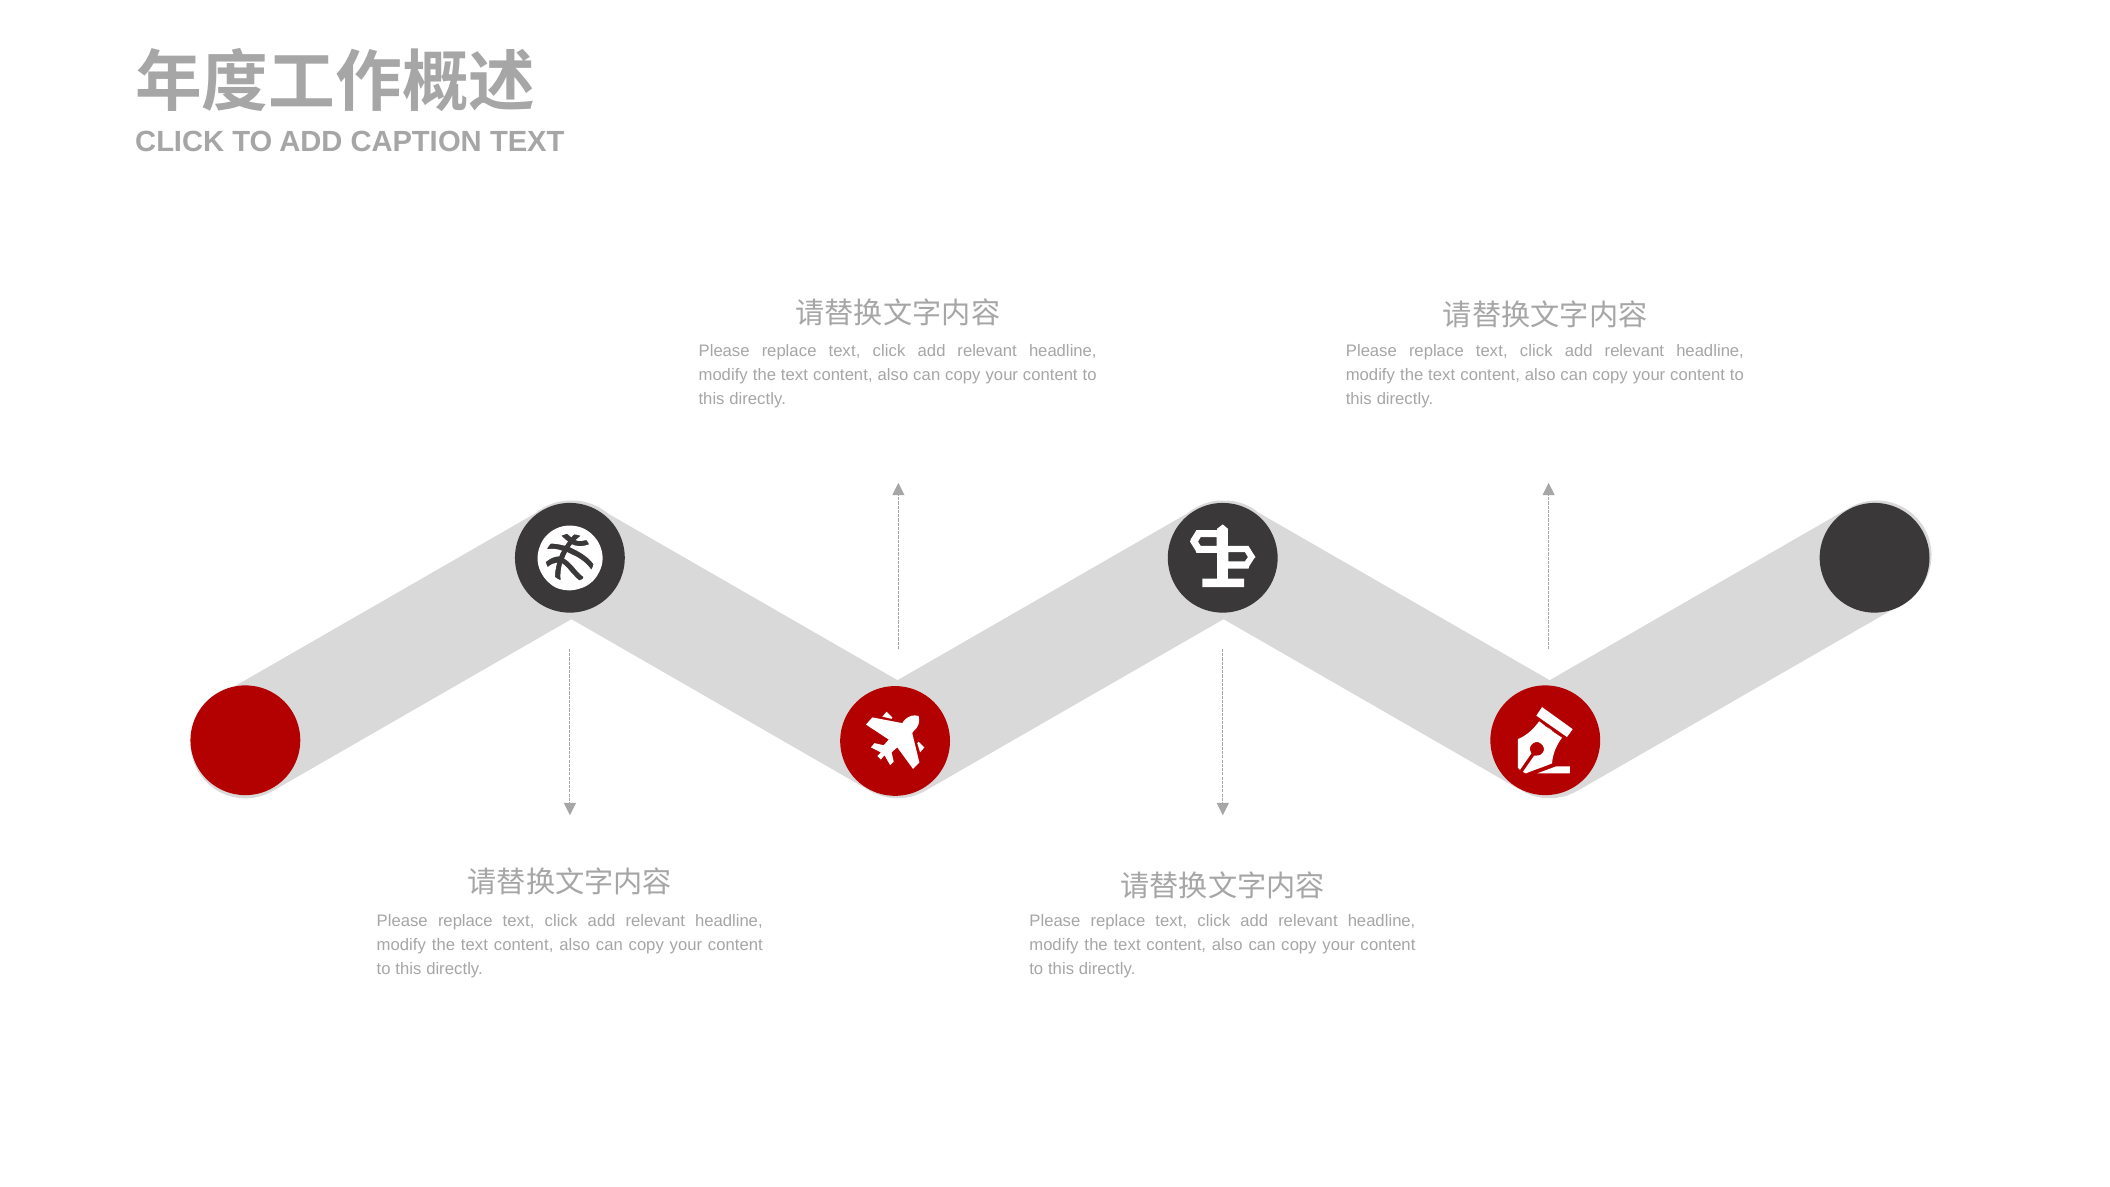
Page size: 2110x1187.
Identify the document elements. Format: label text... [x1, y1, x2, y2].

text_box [683, 280, 1113, 415]
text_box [1014, 853, 1431, 985]
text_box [361, 849, 779, 985]
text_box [190, 268, 1930, 1030]
text_box 年度工作概述 [135, 38, 596, 119]
text_box CLICK TO ADD CAPTION TEXT [135, 122, 596, 158]
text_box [1331, 282, 1760, 415]
